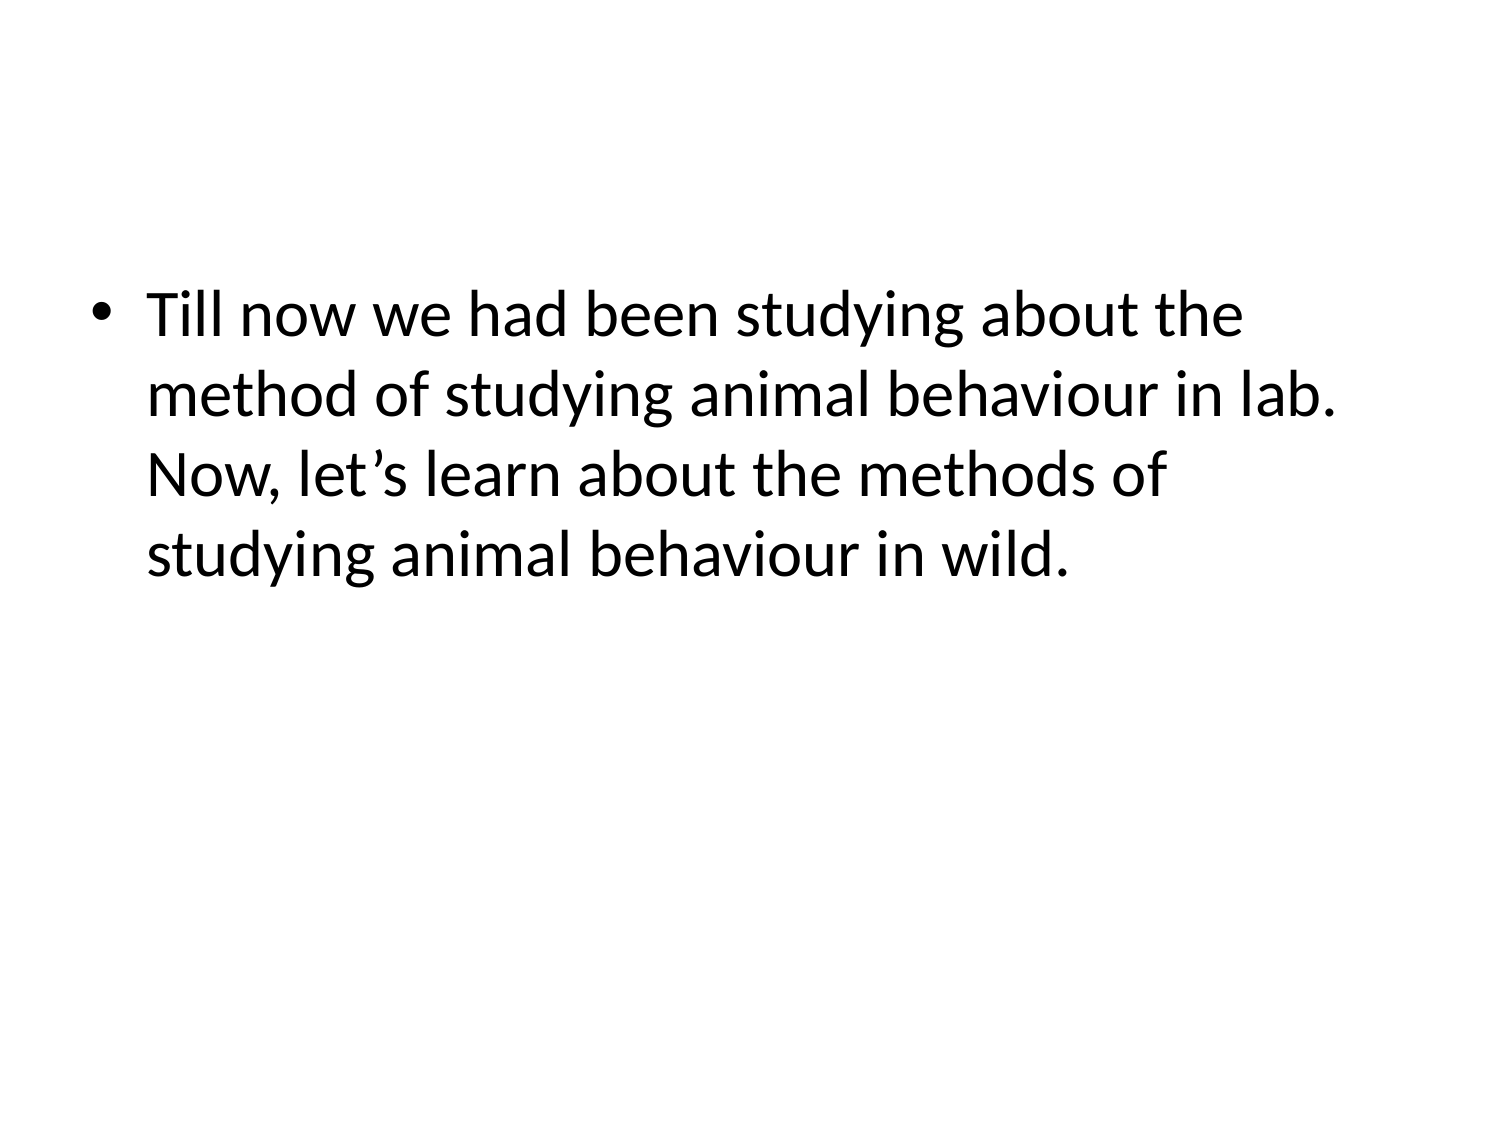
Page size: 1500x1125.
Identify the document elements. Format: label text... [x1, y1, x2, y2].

list Till now we had been studying about the method of studying animal behaviour in lab. Now, let’s learn about the methods of studying animal behaviour in wild. [75, 262, 1425, 1005]
